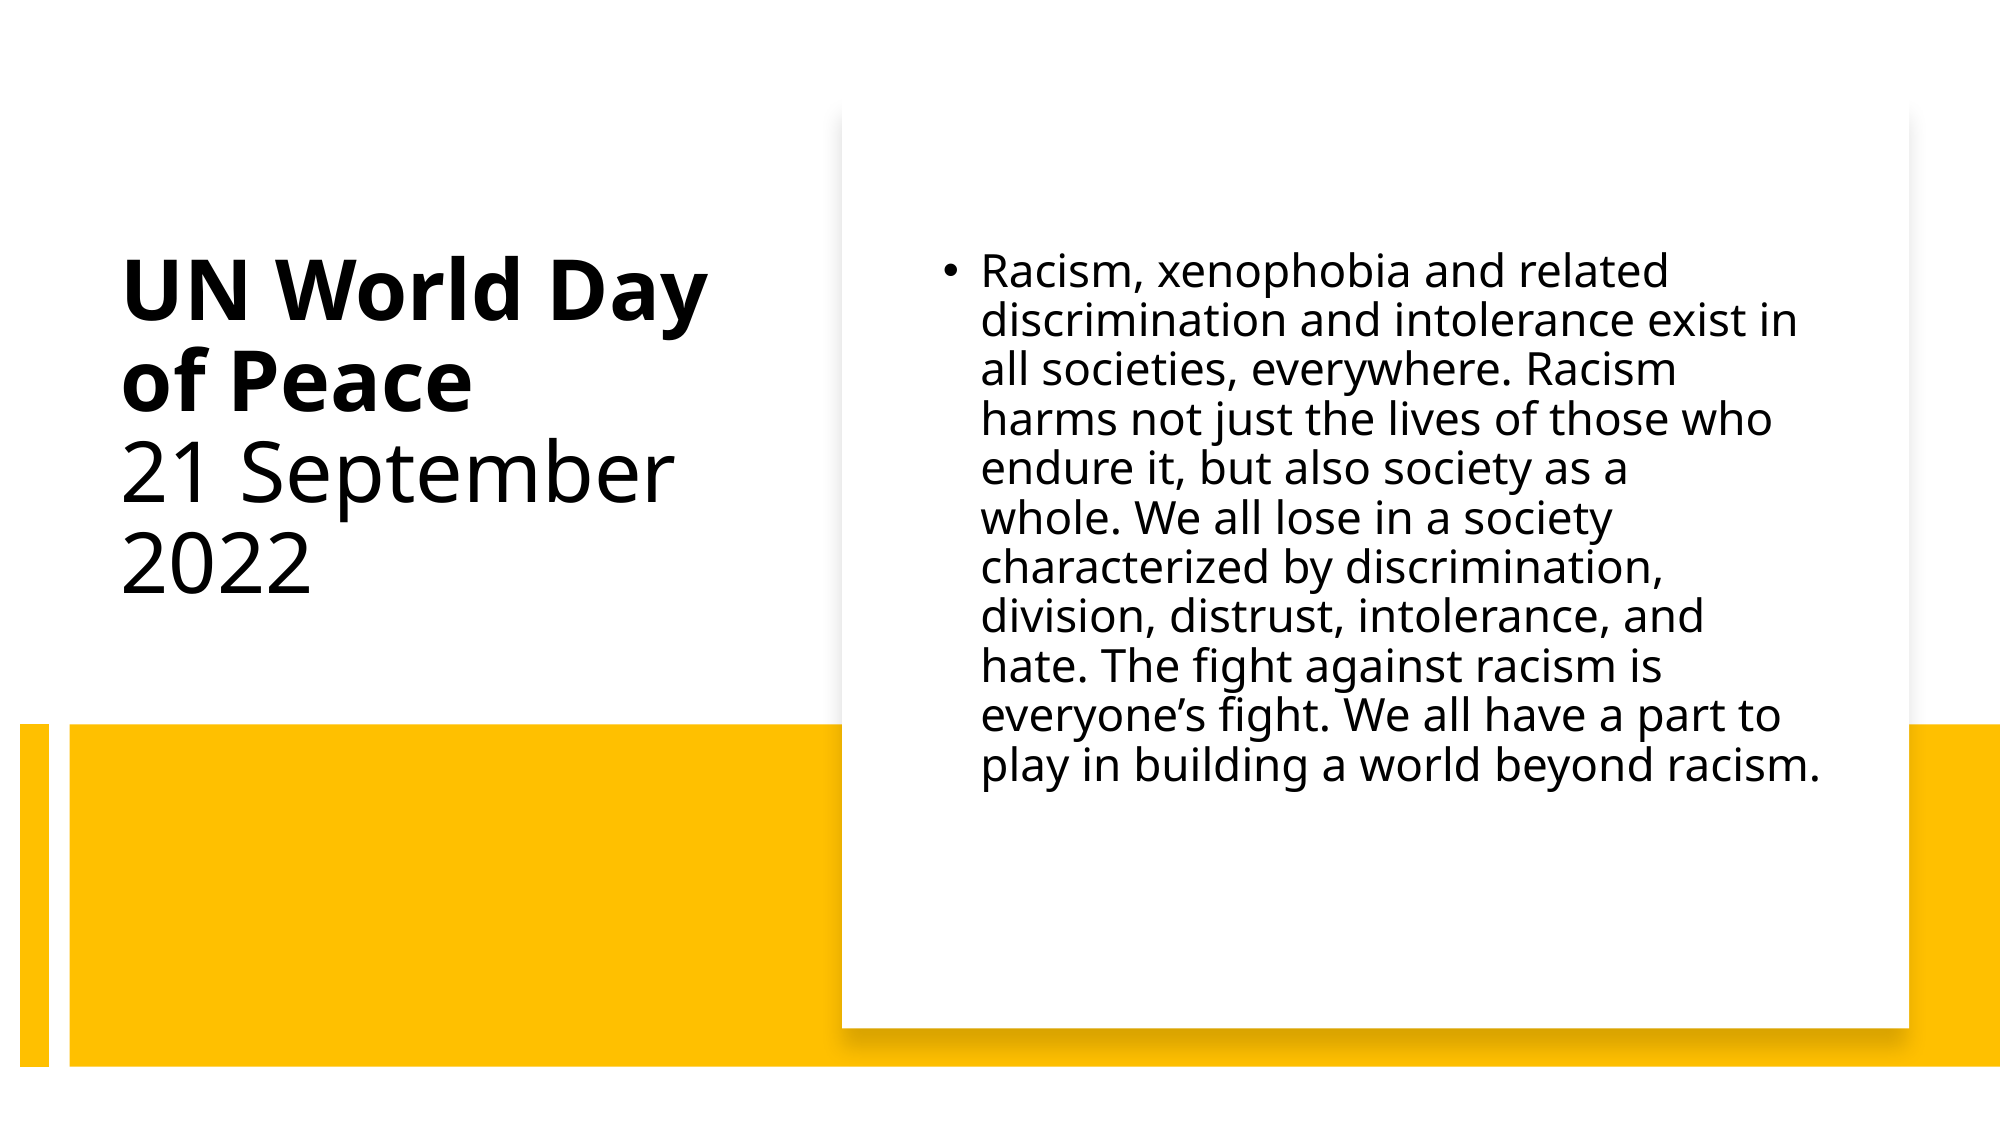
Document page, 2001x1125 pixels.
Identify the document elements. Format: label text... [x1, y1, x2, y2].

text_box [34, 724, 2000, 1067]
title UN World Day of Peace 21 September 2022 [105, 239, 729, 682]
text_box [0, 0, 2000, 1125]
text_box [841, 95, 1910, 724]
list Racism, xenophobia and related discrimination and intolerance exist in all societies, everywhere. Racism harms not just the lives of those who endure it, but also society as a whole. We all lose in a society characterized by discrimination, division, distrust, intolerance, and hate. The fight against racism is everyone’s fight. We all have a part to play in building a world beyond racism. [927, 239, 1838, 724]
